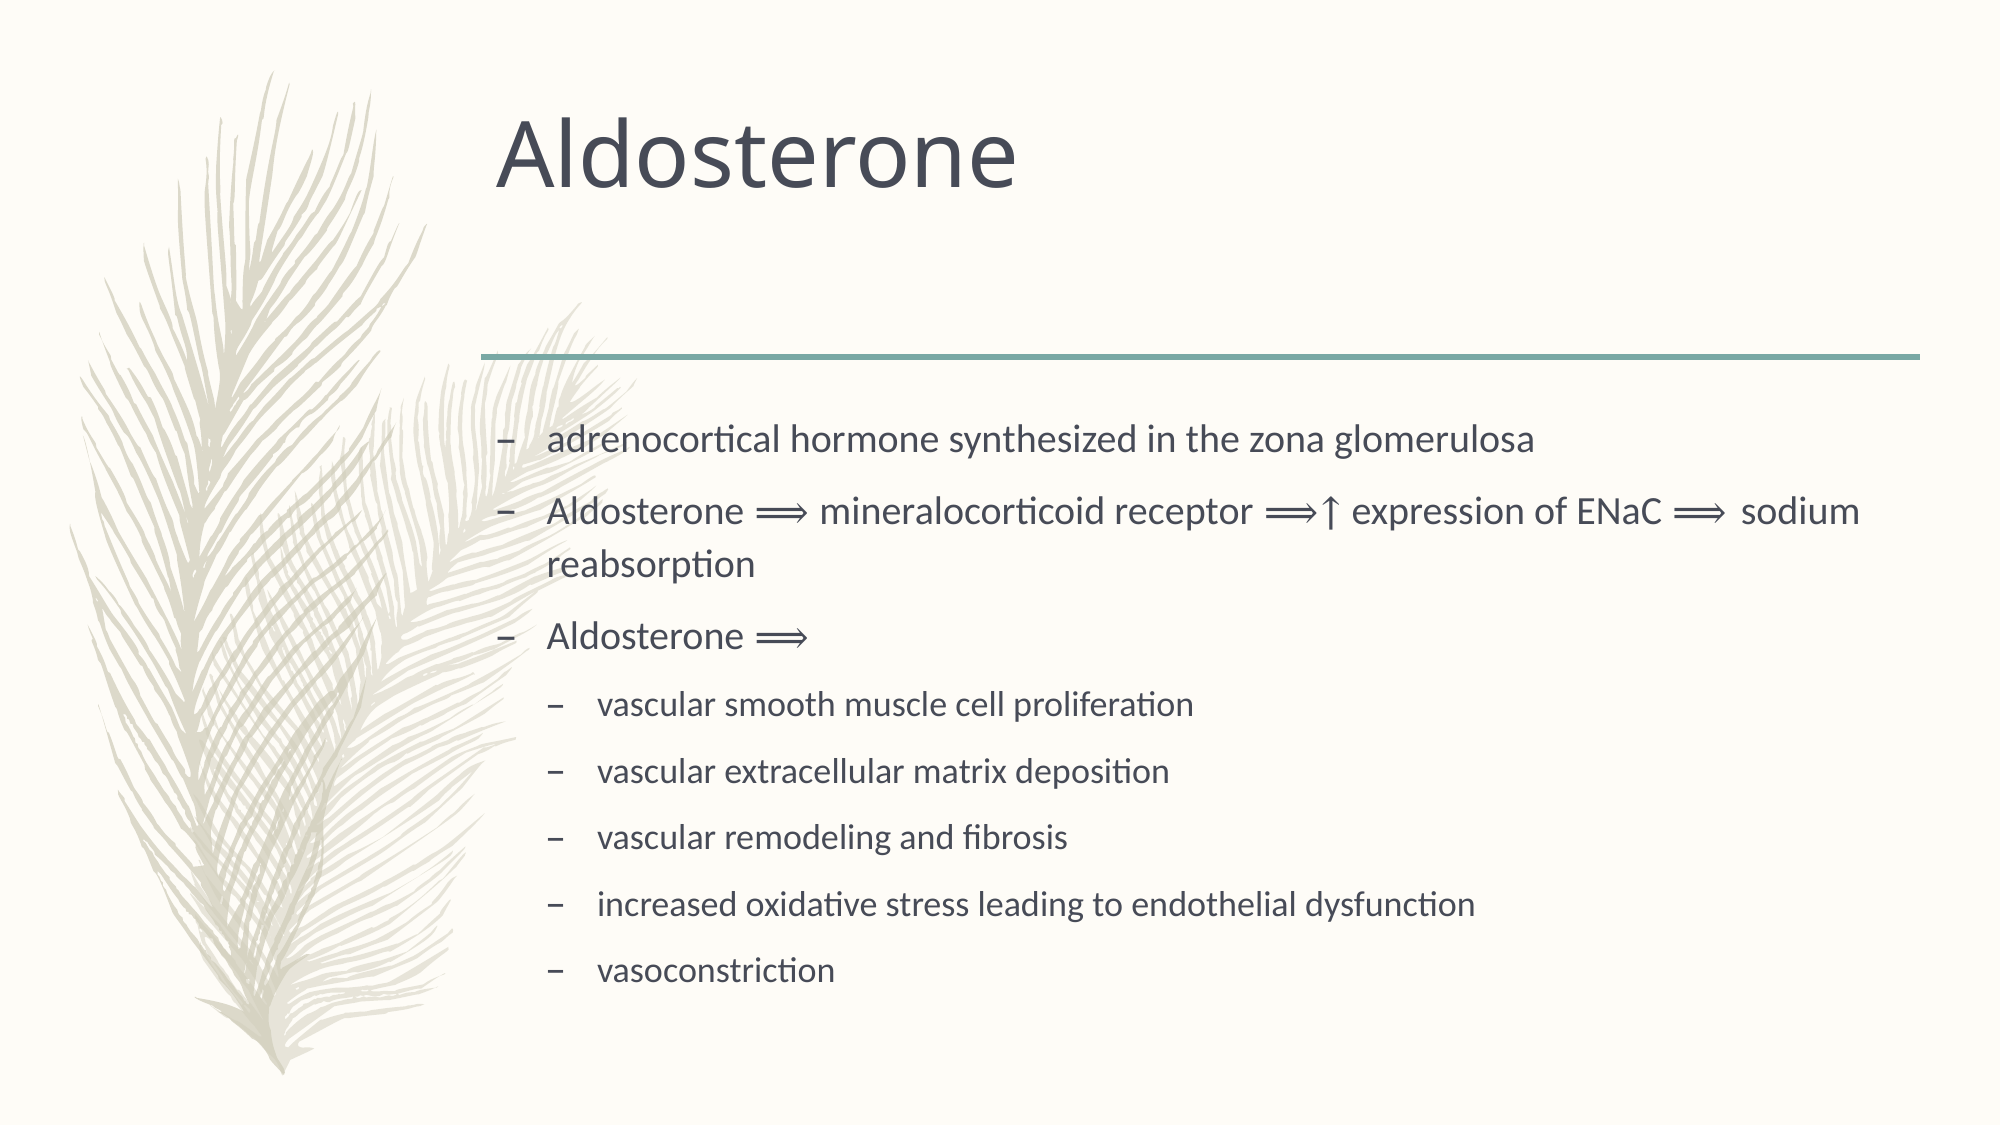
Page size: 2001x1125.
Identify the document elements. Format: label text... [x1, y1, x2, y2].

list adrenocortical hormone synthesized in the zona glomerulosa Aldosterone ⟹ mineralocorticoid receptor ⟹↑ expression of ENaC ⟹ sodium reabsorption Aldosterone ⟹ vascular smooth muscle cell proliferation vascular extracellular matrix deposition vascular remodeling and fibrosis increased oxidative stress leading to endothelial dysfunction vasoconstriction [481, 399, 1920, 999]
title Aldosterone [481, 93, 1920, 350]
